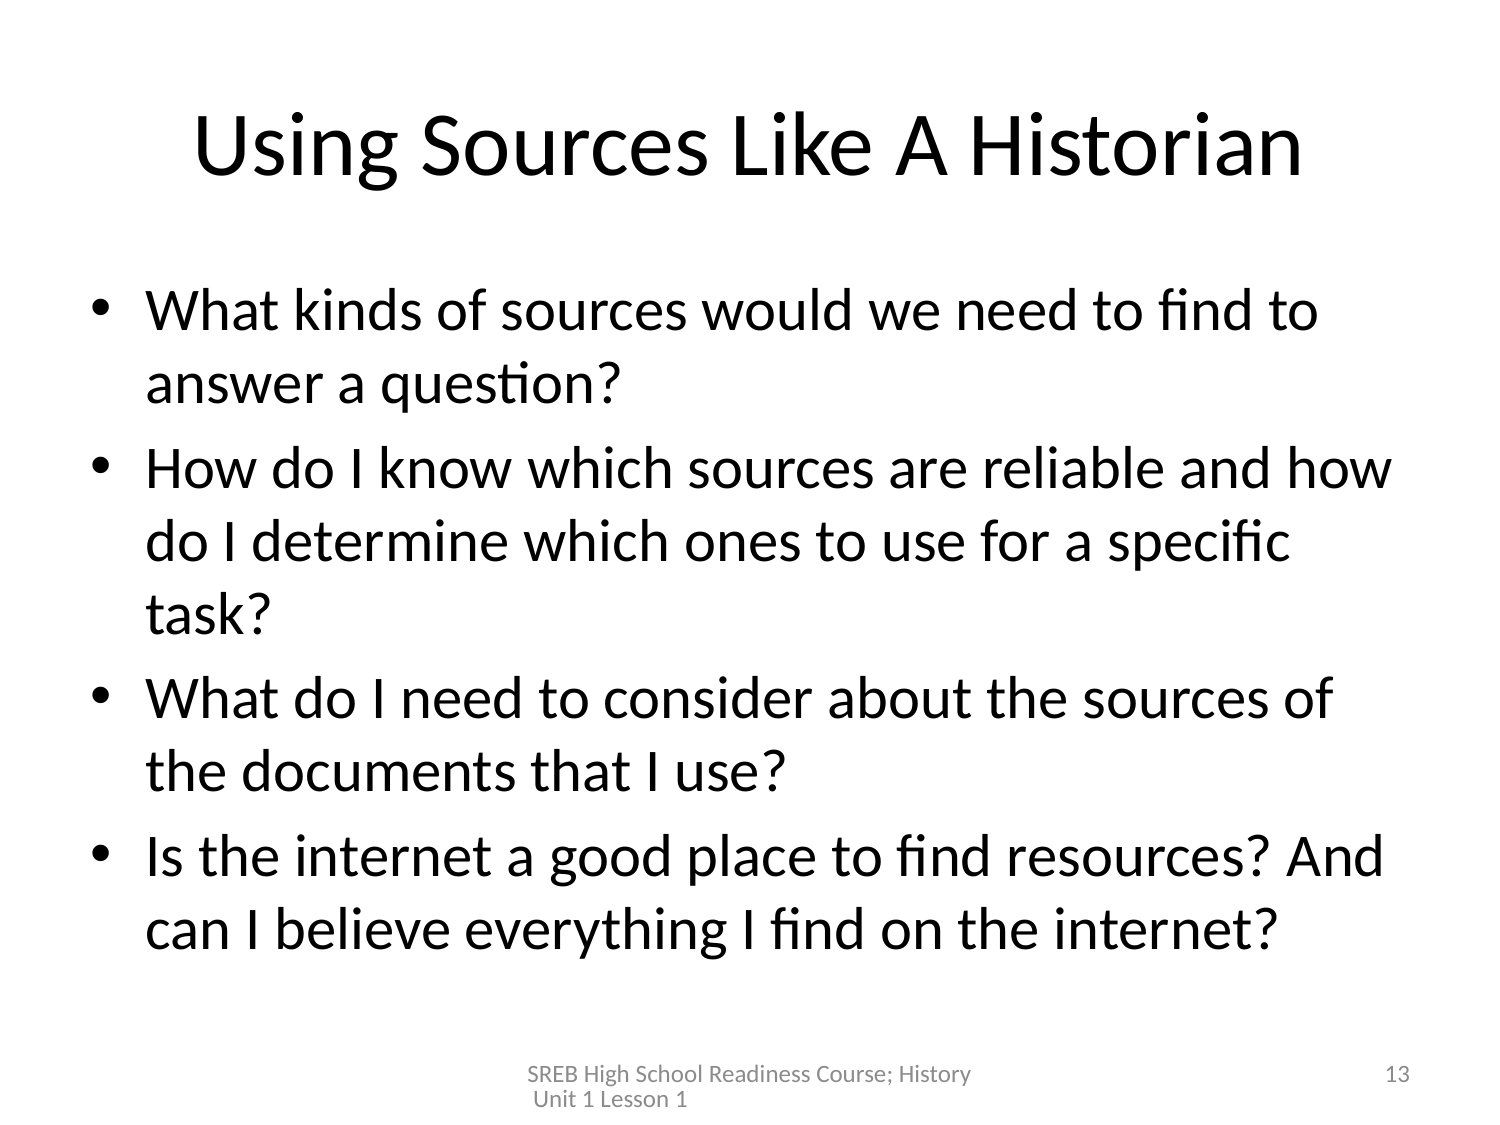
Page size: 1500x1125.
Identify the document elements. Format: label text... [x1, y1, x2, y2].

slide_number 13 [1074, 1042, 1425, 1103]
title Using Sources Like A Historian [75, 45, 1425, 233]
footer SREB High School Readiness Course; History Unit 1 Lesson 1 [512, 1042, 988, 1103]
list What kinds of sources would we need to find to answer a question? How do I know which sources are reliable and how do I determine which ones to use for a specific task? What do I need to consider about the sources of the documents that I use? Is the internet a good place to find resources? And can I believe everything I find on the internet? [75, 262, 1425, 1005]
